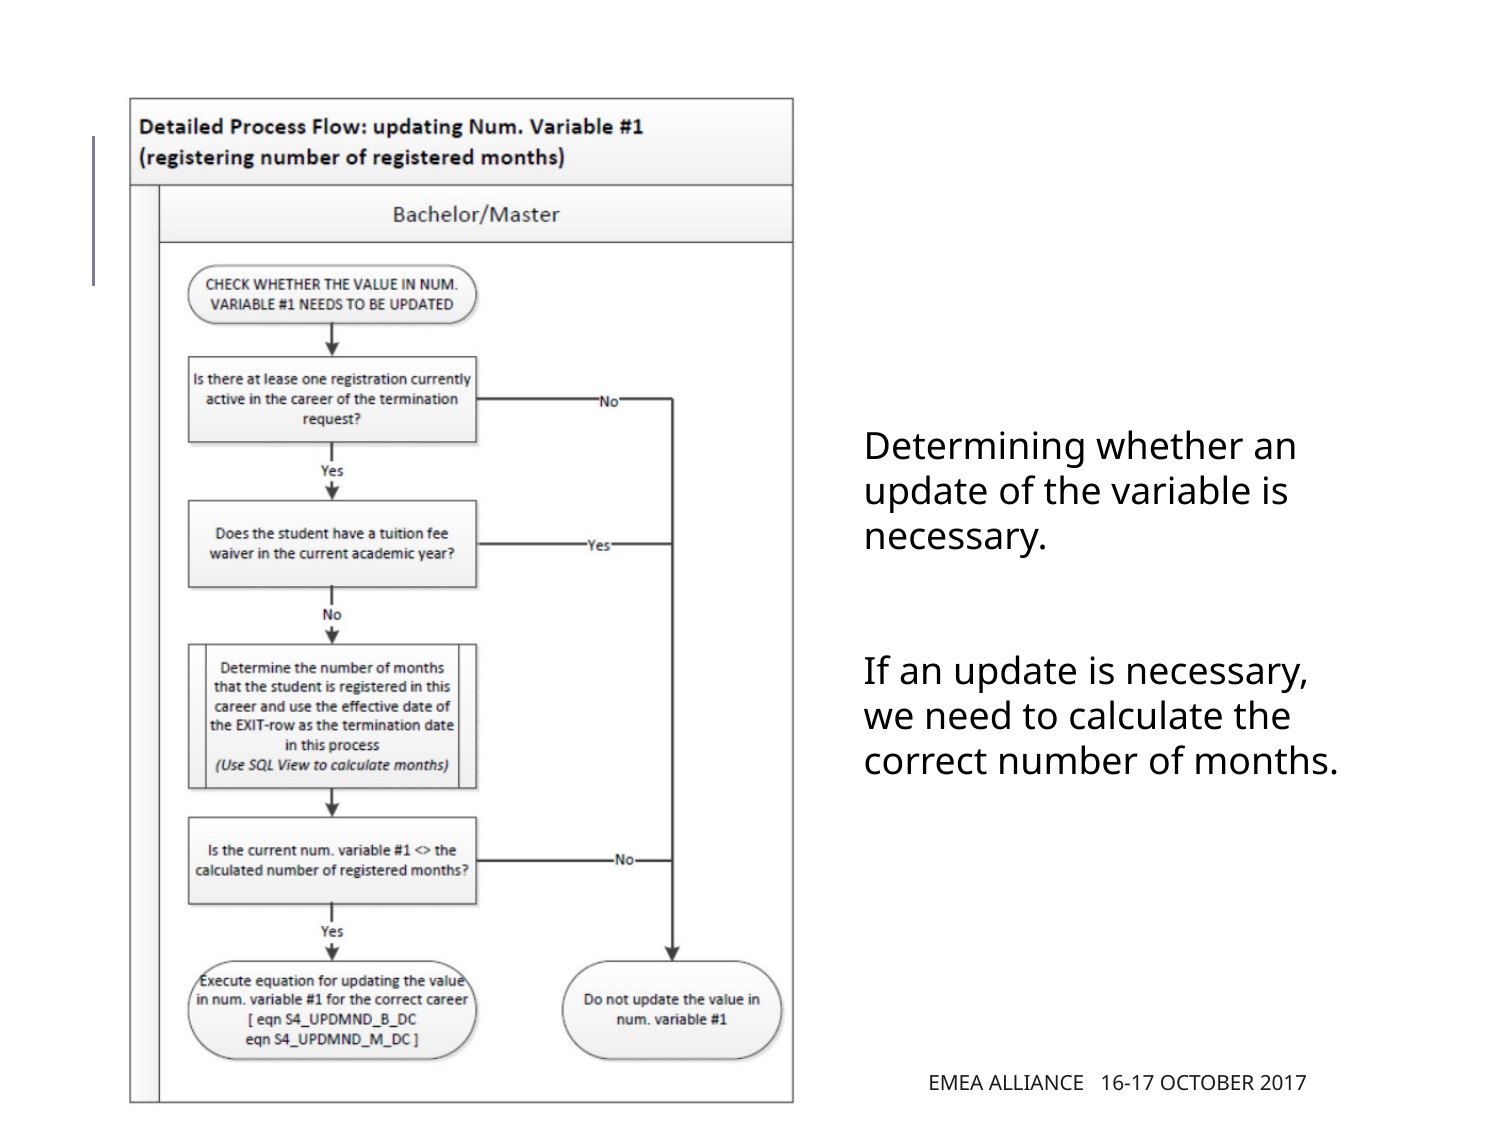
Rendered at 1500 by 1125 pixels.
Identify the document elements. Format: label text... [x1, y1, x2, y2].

footer EMEA Alliance 16-17 October 2017 [804, 1061, 1322, 1107]
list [125, 95, 799, 1107]
text_box Determining whether an update of the variable is necessary. If an update is necessary, we need to calculate the correct number of months. [849, 414, 1372, 790]
